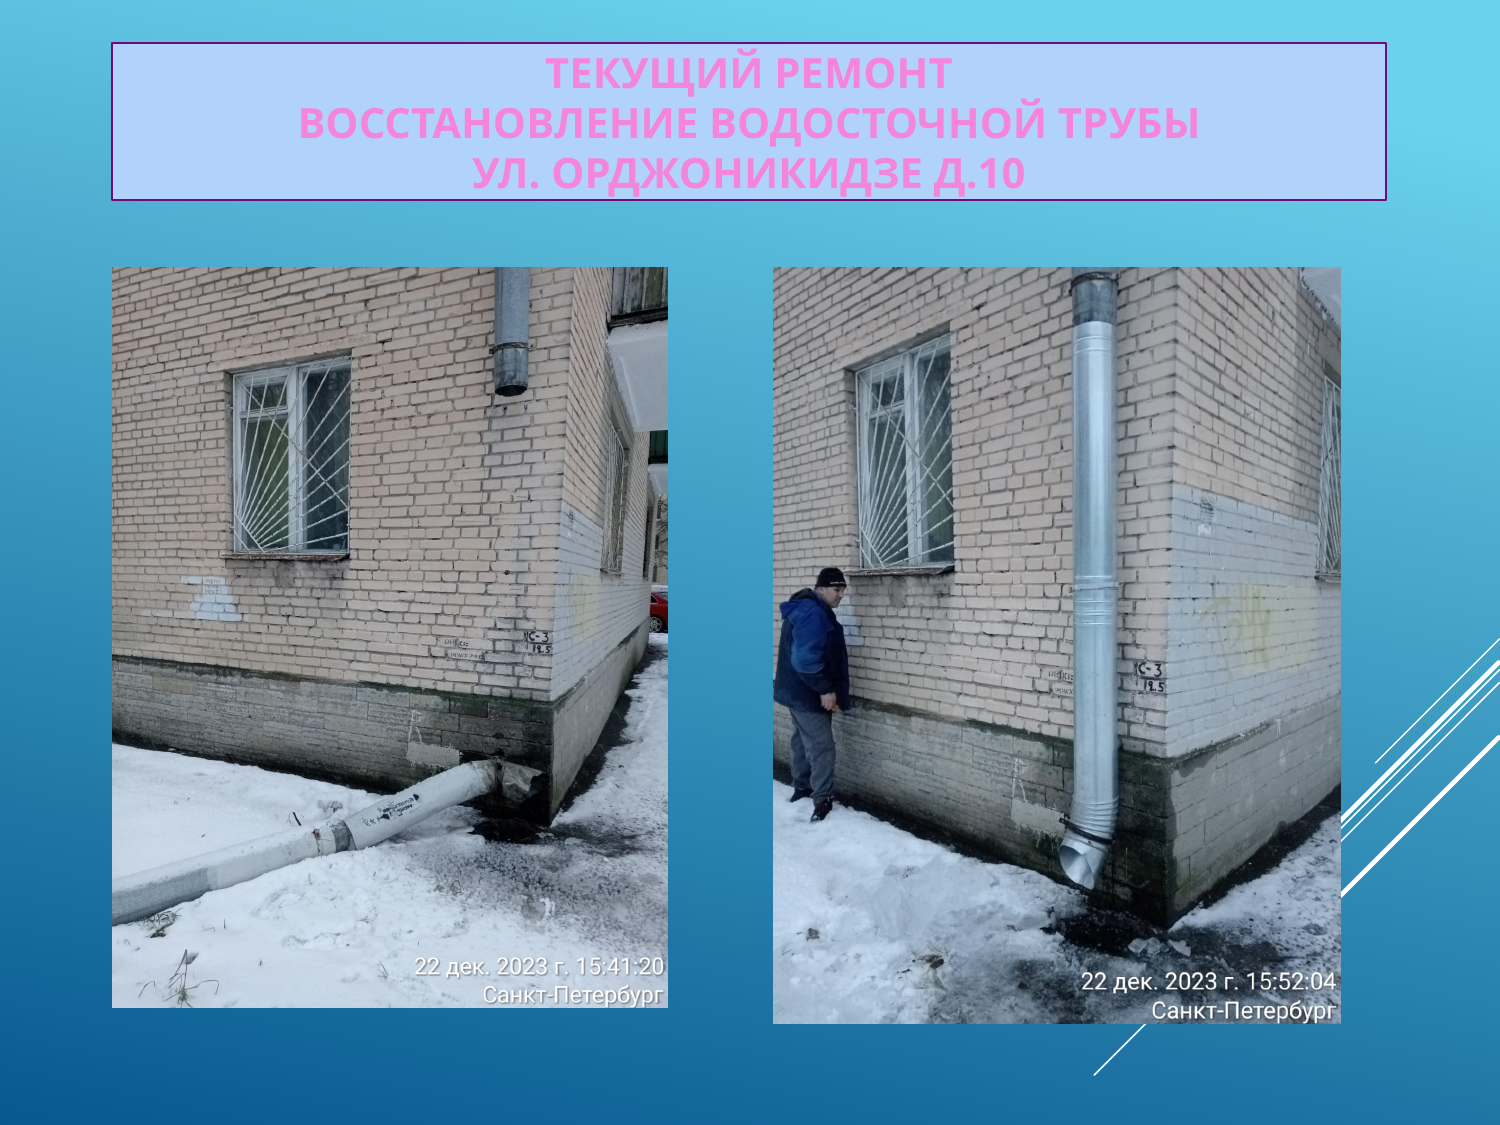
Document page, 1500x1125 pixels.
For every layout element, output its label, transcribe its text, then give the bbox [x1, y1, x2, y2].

title Текущий ремонт Восстановление водосточной трубы ул. орджоникидзе д.10 [111, 42, 1387, 201]
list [773, 266, 1341, 1024]
picture [111, 266, 668, 1008]
